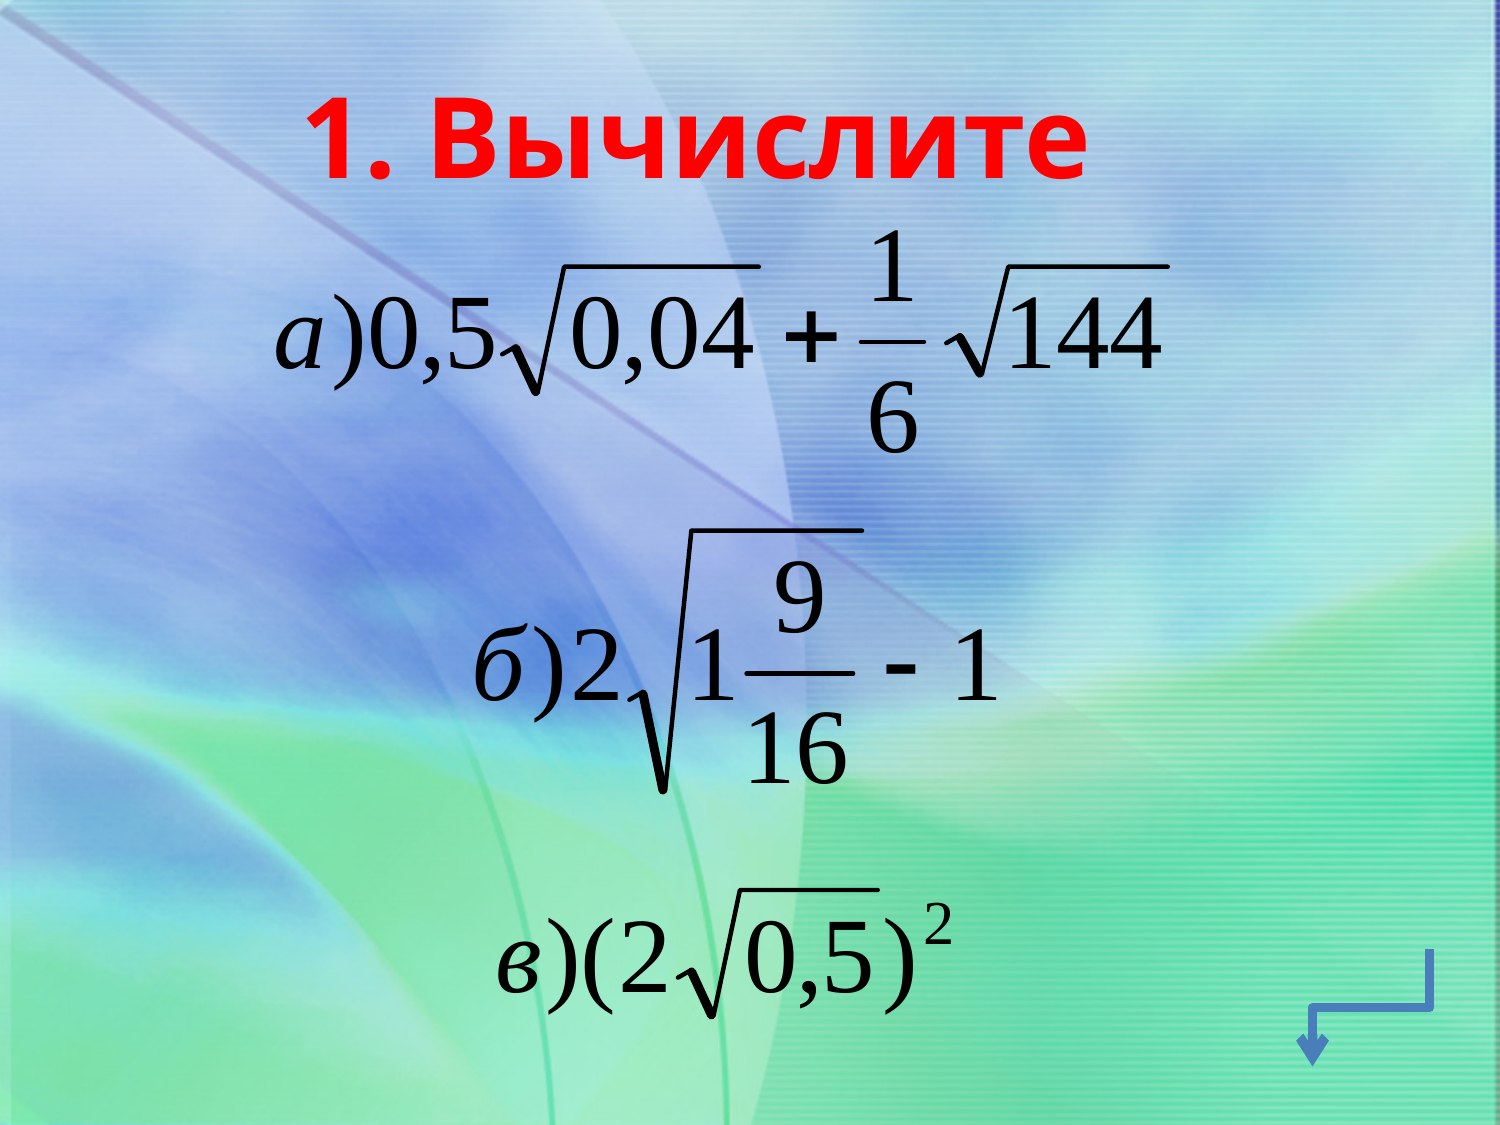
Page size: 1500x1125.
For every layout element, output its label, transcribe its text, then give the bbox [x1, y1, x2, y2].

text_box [1312, 948, 1430, 1067]
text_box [480, 866, 972, 1046]
text_box 1. Вычислите [285, 58, 1107, 197]
picture [0, 0, 1500, 1125]
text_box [257, 198, 1187, 477]
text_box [456, 503, 1011, 817]
